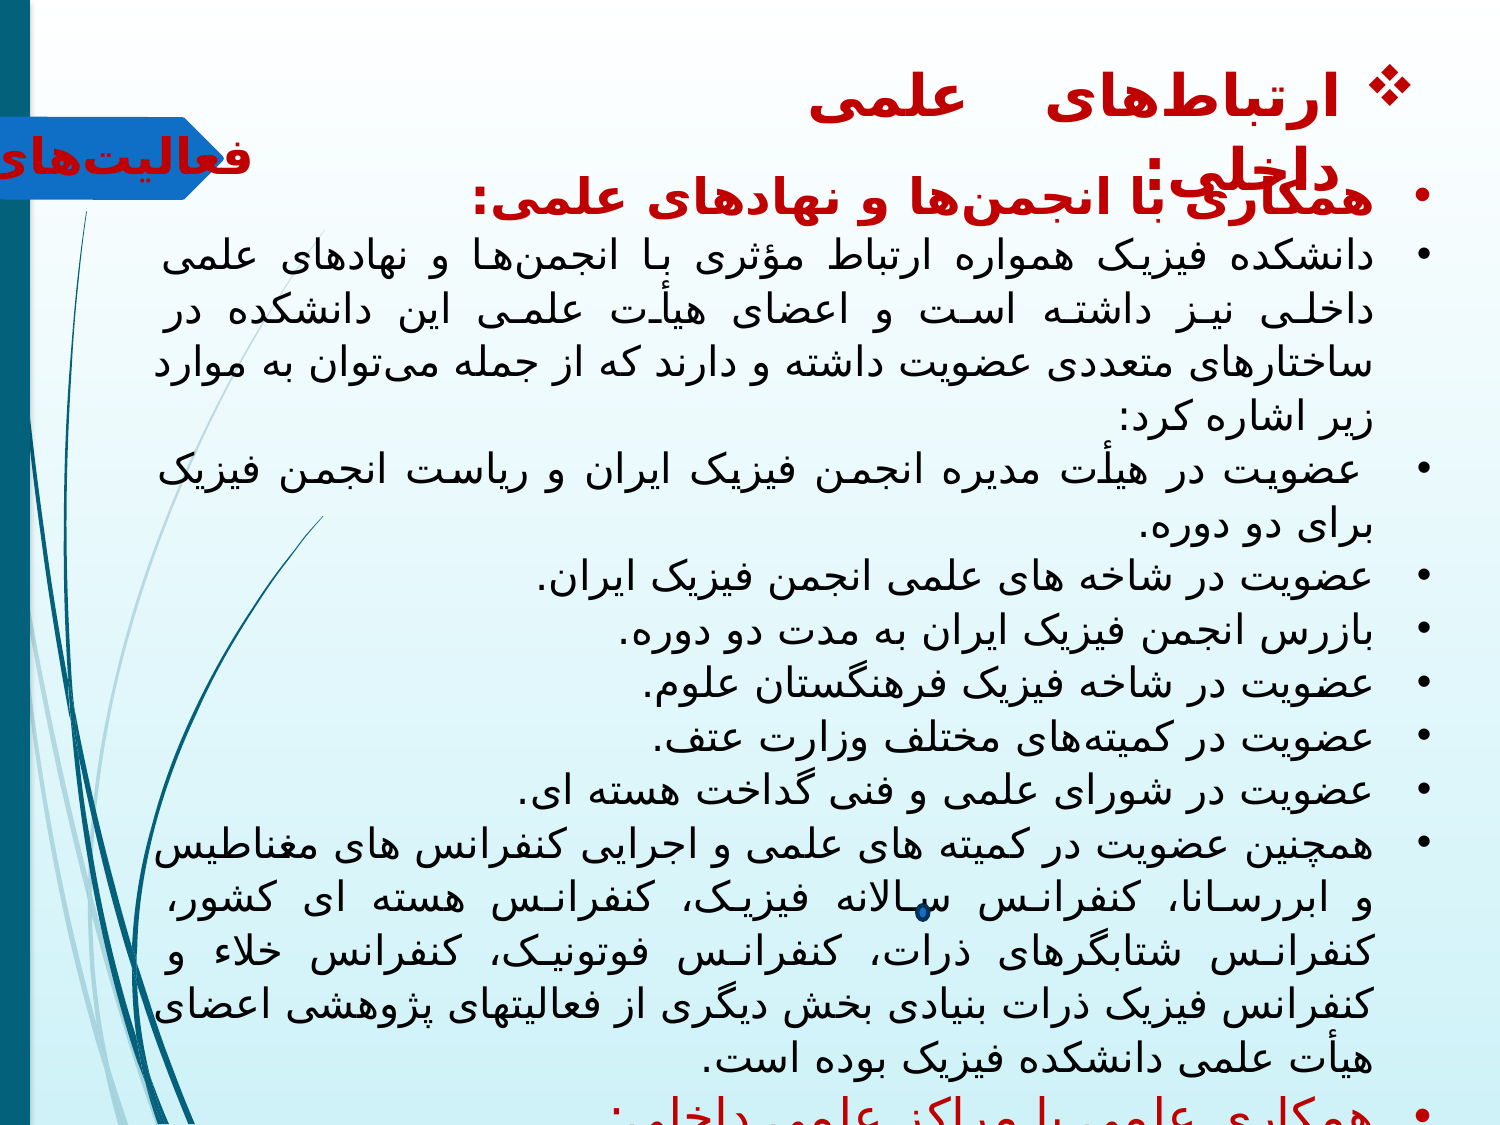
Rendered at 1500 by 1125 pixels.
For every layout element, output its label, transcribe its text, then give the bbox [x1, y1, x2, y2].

text_box ارتباط‌های علمی داخلی: [681, 45, 1432, 152]
text_box همکاری‌ با انجمن‌ها و نهادهای علمی: دانشکده فیزیک همواره ارتباط مؤثری با انجمن‌ها و نهادهای علمی داخلی نیز داشته است و اعضای هیأت علمی این دانشکده در ساختارهای متعددی عضویت داشته و دارند که از جمله می‌توان به موارد زیر اشاره کرد: عضویت در هیأت مدیره انجمن فیزیک ایران و ریاست انجمن فیزیک برای دو دوره. عضویت در شاخه های علمی انجمن فیزیک ایران. بازرس انجمن فیزیک ایران به مدت دو دوره. عضویت در شاخه‌ فیزیک فرهنگستان علوم. عضویت در کمیته‌های مختلف وزارت عتف. عضویت در شورای علمی و فنی گداخت هسته ای. همچنین عضویت در کمیته های علمی و اجرایی کنفرانس های مغناطیس و ابررسانا، کنفرانس سالانه فیزیک، کنفرانس هسته ای کشور، کنفرانس شتابگرهای ذرات، کنفرانس فوتونیک، کنفرانس خلاء و کنفرانس فیزیک ذرات بنیادی بخش دیگری از فعالیتهای پژوهشی اعضای هیأت علمی دانشکده فیزیک بوده است. همکاری علمی با مراکز علمی داخلی: پژوهشگاه دانشهای بنیادی (IPM). رصدخانه ملی ایران طرح چشمه نور ایران. سازمان انرژی اتمی ایران. [138, 152, 1447, 1125]
text_box [915, 903, 931, 922]
text_box فعالیت‌های پژوهشی [0, 113, 270, 192]
